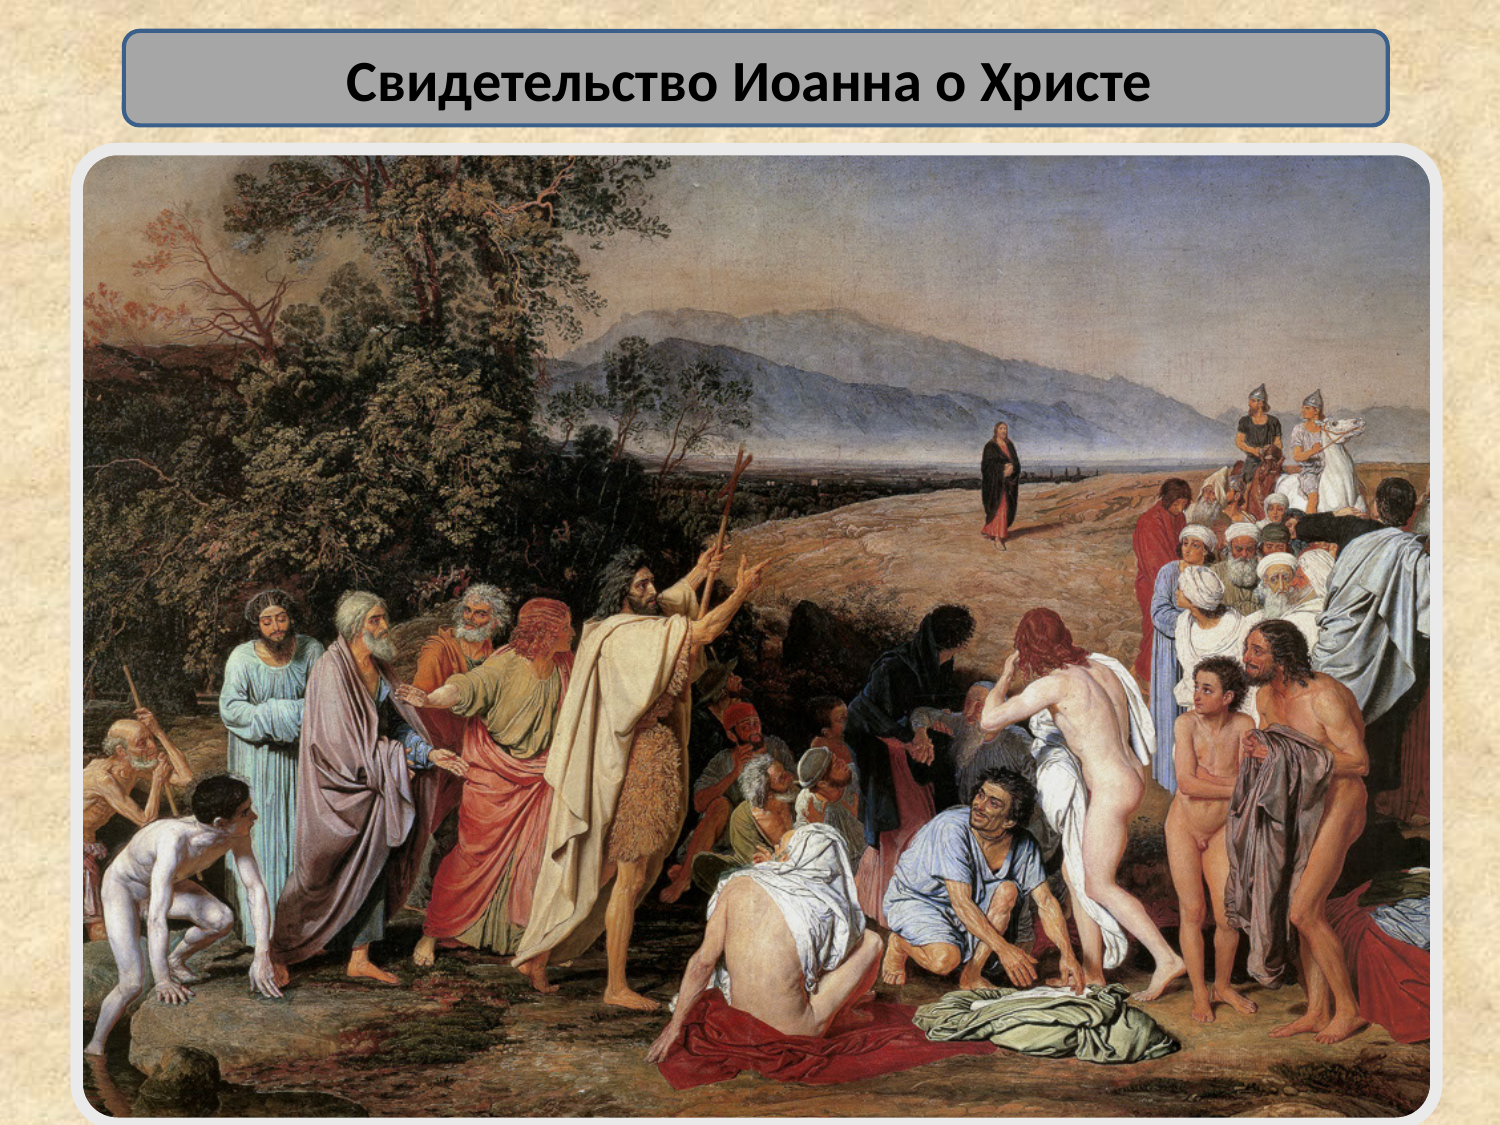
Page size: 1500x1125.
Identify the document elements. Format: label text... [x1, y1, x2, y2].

text_box Свидетельство Иоанна о Христе [121, 28, 1390, 128]
picture [0, 0, 1500, 1125]
